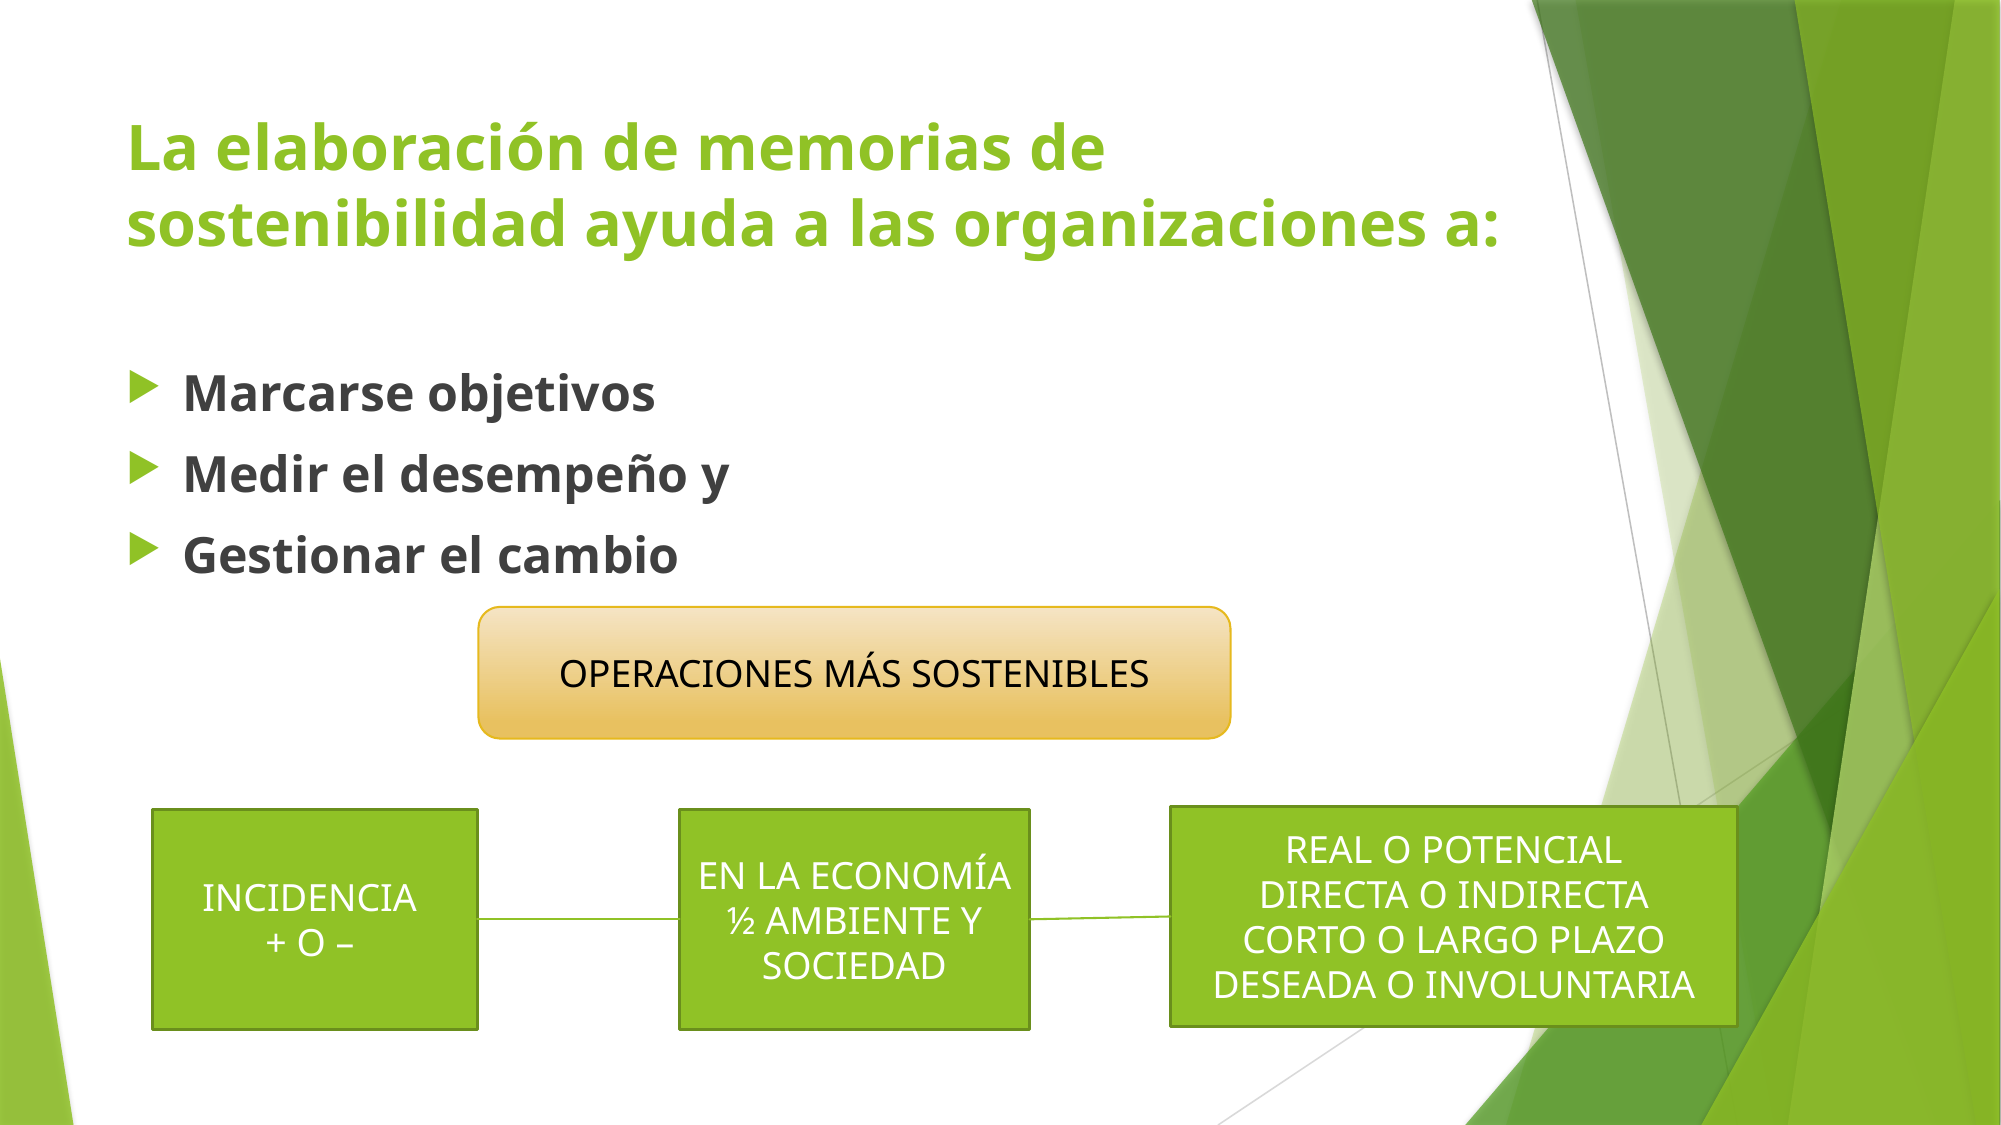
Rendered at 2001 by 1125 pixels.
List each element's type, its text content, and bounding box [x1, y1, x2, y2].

text_box EN LA ECONOMÍA ½ AMBIENTE Y SOCIEDAD [678, 808, 1031, 1031]
title La elaboración de memorias de sostenibilidad ayuda a las organizaciones a: [111, 99, 1522, 317]
list Marcarse objetivos Medir el desempeño y Gestionar el cambio [111, 354, 1522, 992]
text_box REAL O POTENCIAL DIRECTA O INDIRECTA CORTO O LARGO PLAZO DESEADA O INVOLUNTARIA [1169, 805, 1739, 1028]
text_box OPERACIONES MÁS SOSTENIBLES [477, 605, 1232, 740]
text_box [1028, 915, 1171, 920]
text_box INCIDENCIA + O – [151, 808, 479, 1031]
